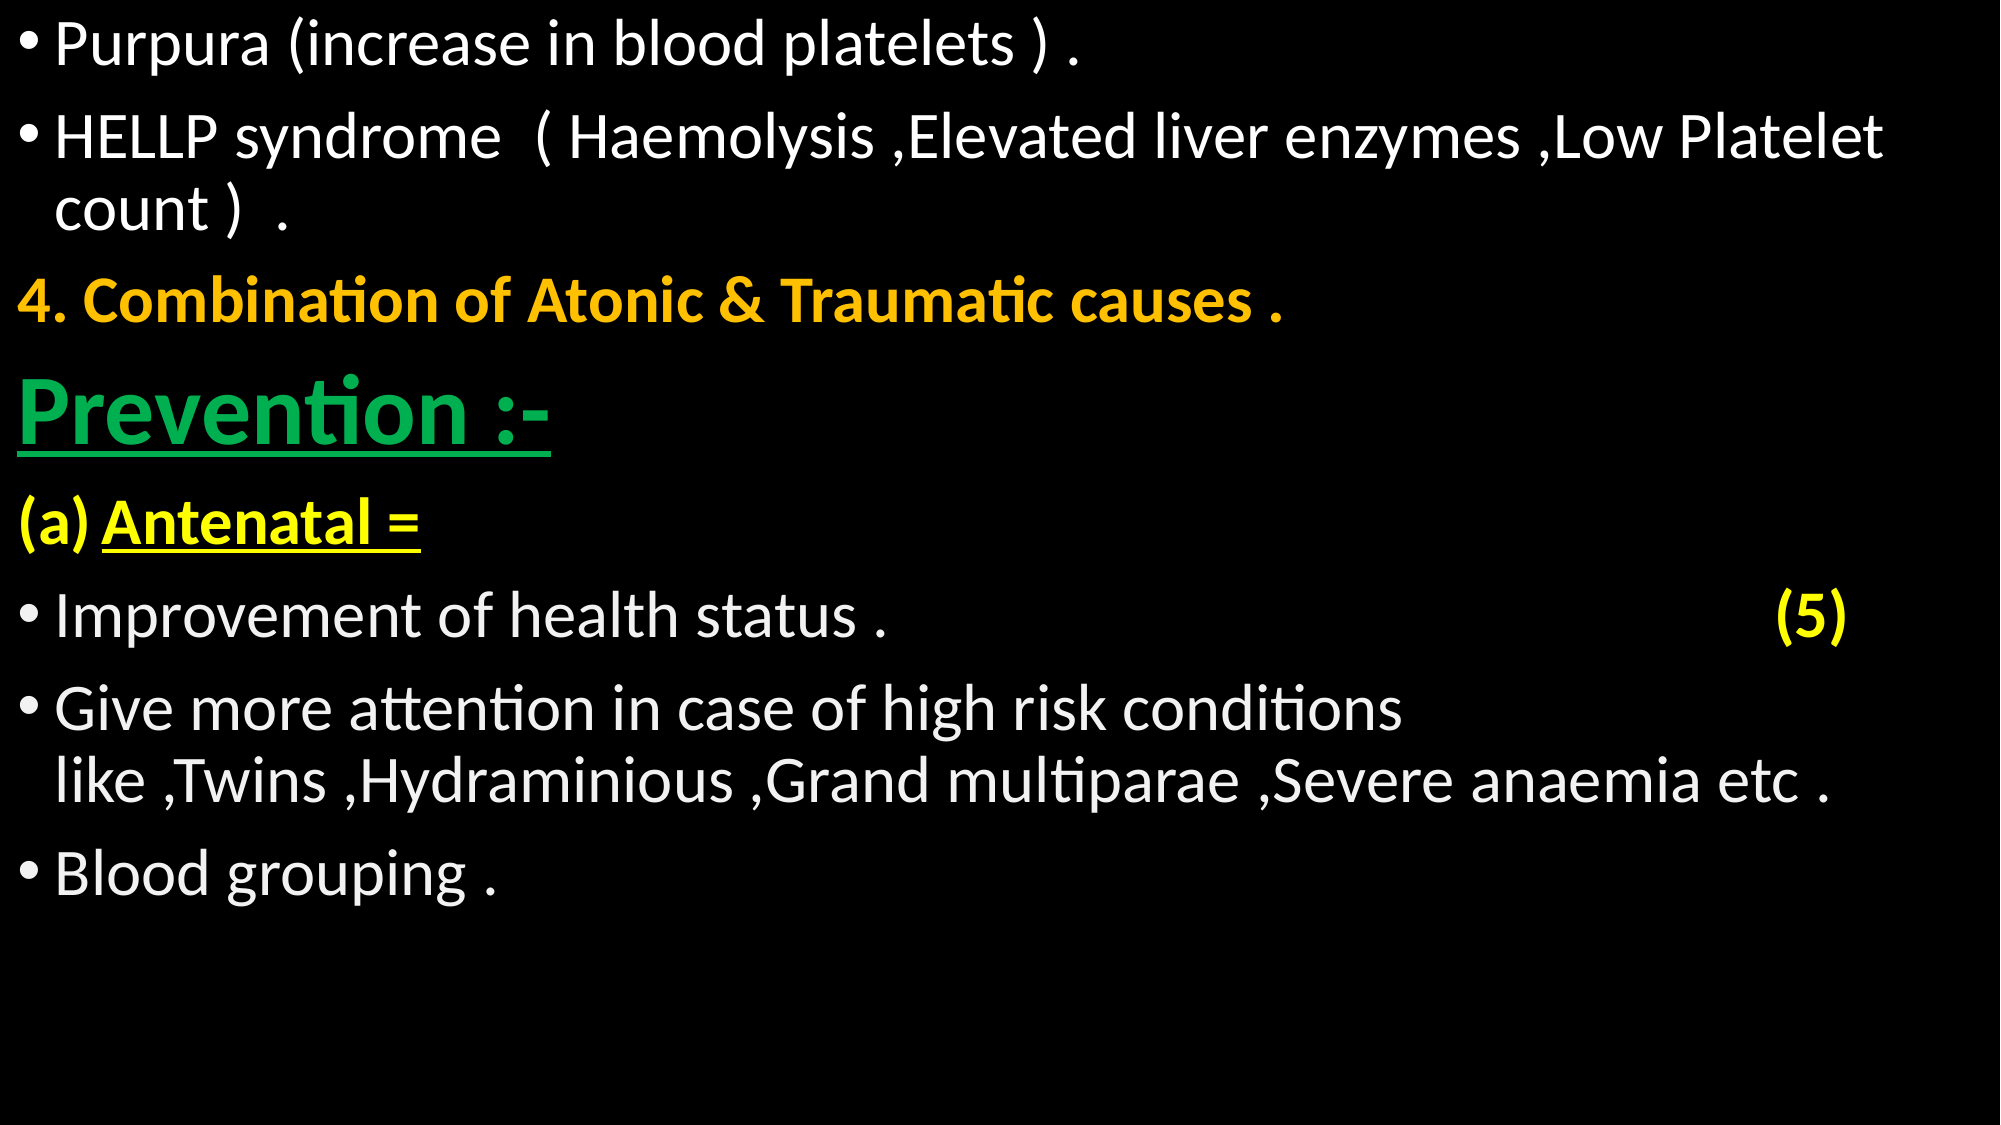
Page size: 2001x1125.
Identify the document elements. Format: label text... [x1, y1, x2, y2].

list Purpura (increase in blood platelets ) . HELLP syndrome ( Haemolysis ,Elevated liver enzymes ,Low Platelet count ) . 4. Combination of Atonic & Traumatic causes . Prevention :- Antenatal = Improvement of health status . (5) Give more attention in case of high risk conditions like ,Twins ,Hydraminious ,Grand multiparae ,Severe anaemia etc . Blood grouping . [2, 0, 2000, 1125]
